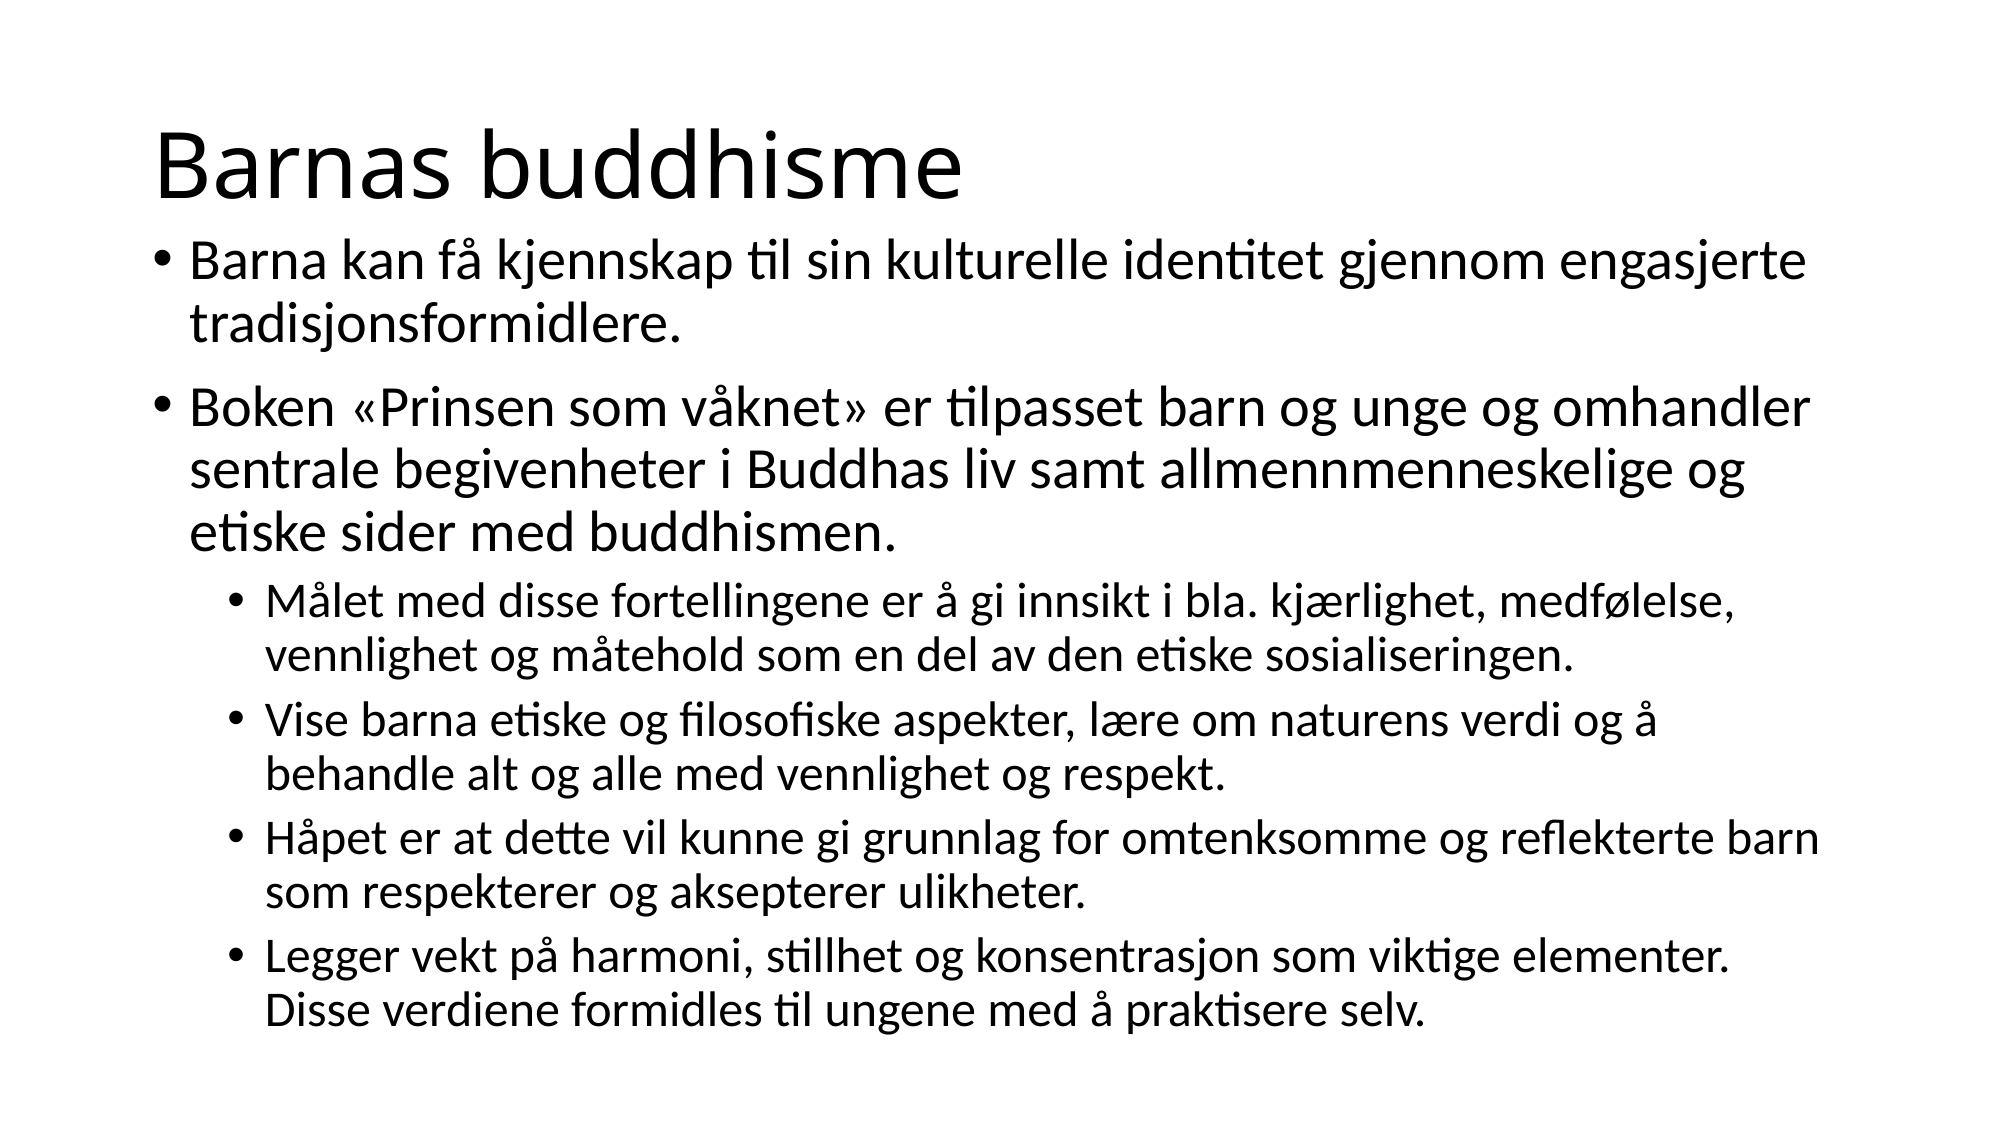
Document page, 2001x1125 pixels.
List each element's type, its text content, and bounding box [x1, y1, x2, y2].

list Barna kan få kjennskap til sin kulturelle identitet gjennom engasjerte tradisjonsformidlere. Boken «Prinsen som våknet» er tilpasset barn og unge og omhandler sentrale begivenheter i Buddhas liv samt allmennmenneskelige og etiske sider med buddhismen. Målet med disse fortellingene er å gi innsikt i bla. kjærlighet, medfølelse, vennlighet og måtehold som en del av den etiske sosialiseringen. Vise barna etiske og filosofiske aspekter, lære om naturens verdi og å behandle alt og alle med vennlighet og respekt. Håpet er at dette vil kunne gi grunnlag for omtenksomme og reflekterte barn som respekterer og aksepterer ulikheter. Legger vekt på harmoni, stillhet og konsentrasjon som viktige elementer. Disse verdiene formidles til ungene med å praktisere selv. [137, 221, 1863, 1125]
title Barnas buddhisme [137, 59, 1863, 221]
